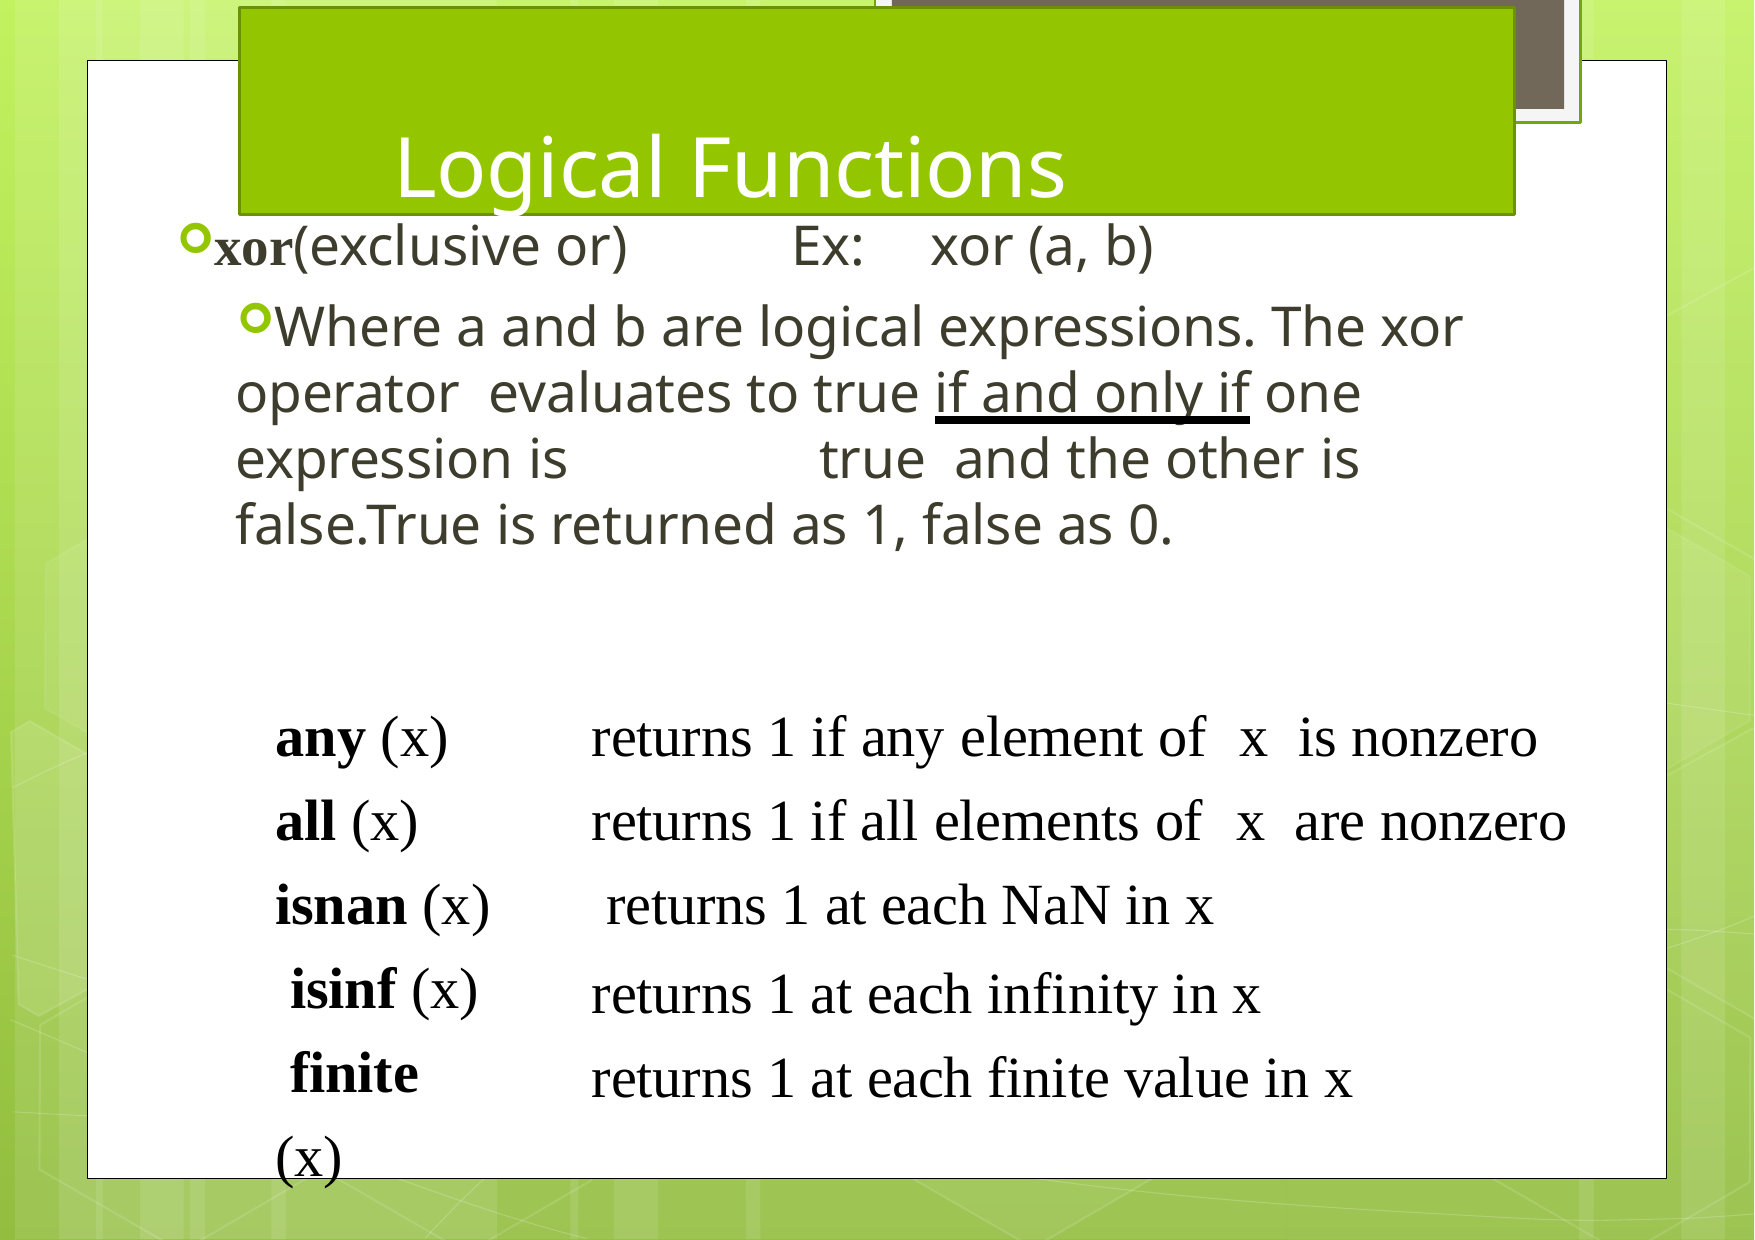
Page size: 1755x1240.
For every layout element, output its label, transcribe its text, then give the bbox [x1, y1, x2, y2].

title Logical Functions [238, 6, 1516, 216]
text_box any (x) all (x) isnan (x) isinf (x) finite (x) [273, 682, 494, 1189]
list xor(exclusive or) Ex: xor (a, b) Where a and b are logical expressions. The xor operator evaluates to true if and only if one expression is true and the other is false.True is returned as 1, false as 0. [177, 194, 1478, 915]
text_box returns 1 if any element of x is nonzero returns 1 if all elements of x are nonzero returns 1 at each NaN in x returns 1 at each infinity in x returns 1 at each finite value in x [589, 682, 1569, 1110]
